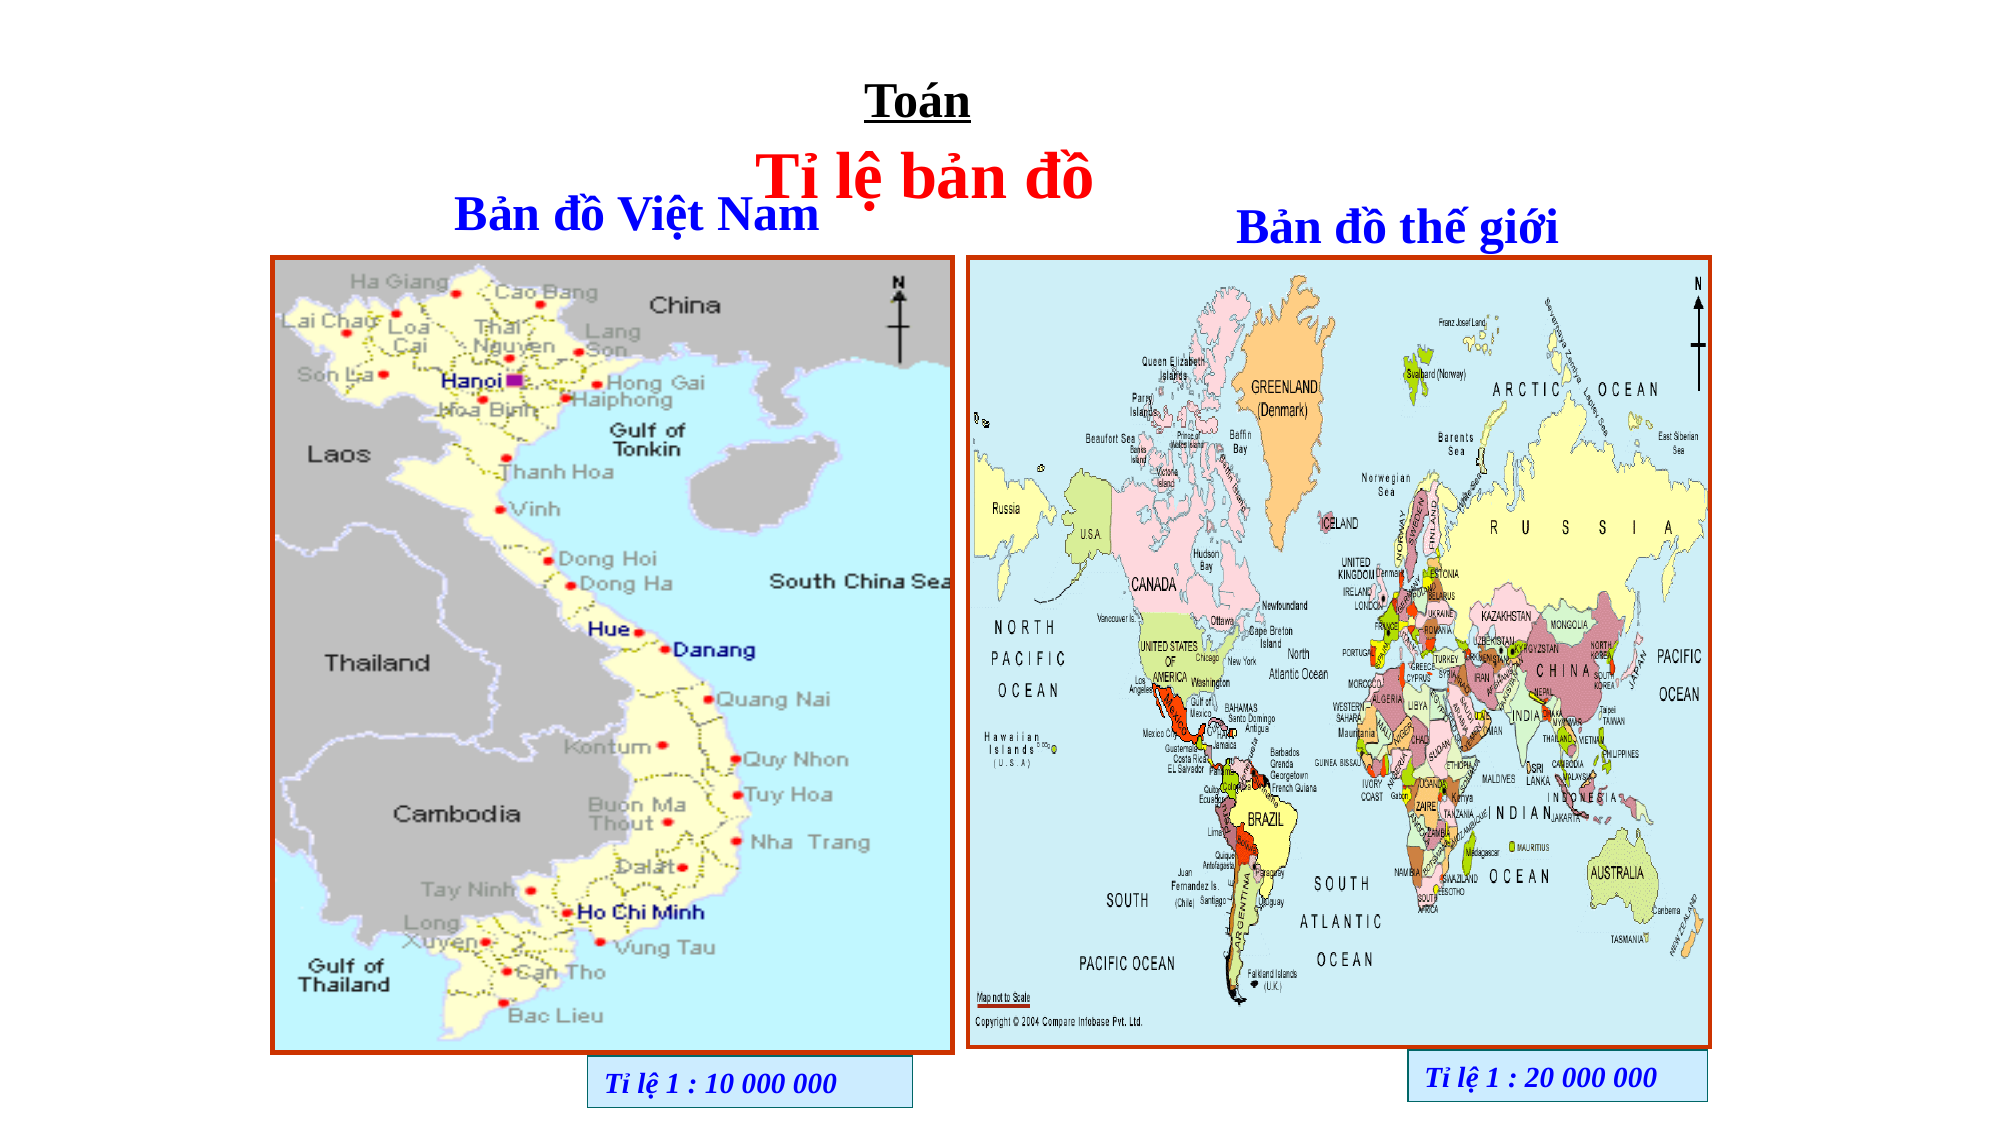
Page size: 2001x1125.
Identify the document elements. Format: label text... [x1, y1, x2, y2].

picture [970, 259, 1708, 1045]
text_box Bản đồ thế giới [1224, 220, 1668, 259]
picture [274, 259, 950, 1050]
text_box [537, 0, 1668, 220]
text_box Tỉ lệ 1 : 20 000 000 [1407, 1049, 1708, 1102]
text_box Bản đồ Việt Nam [399, 174, 875, 247]
text_box Tỉ lệ 1 : 10 000 000 [587, 1055, 913, 1108]
